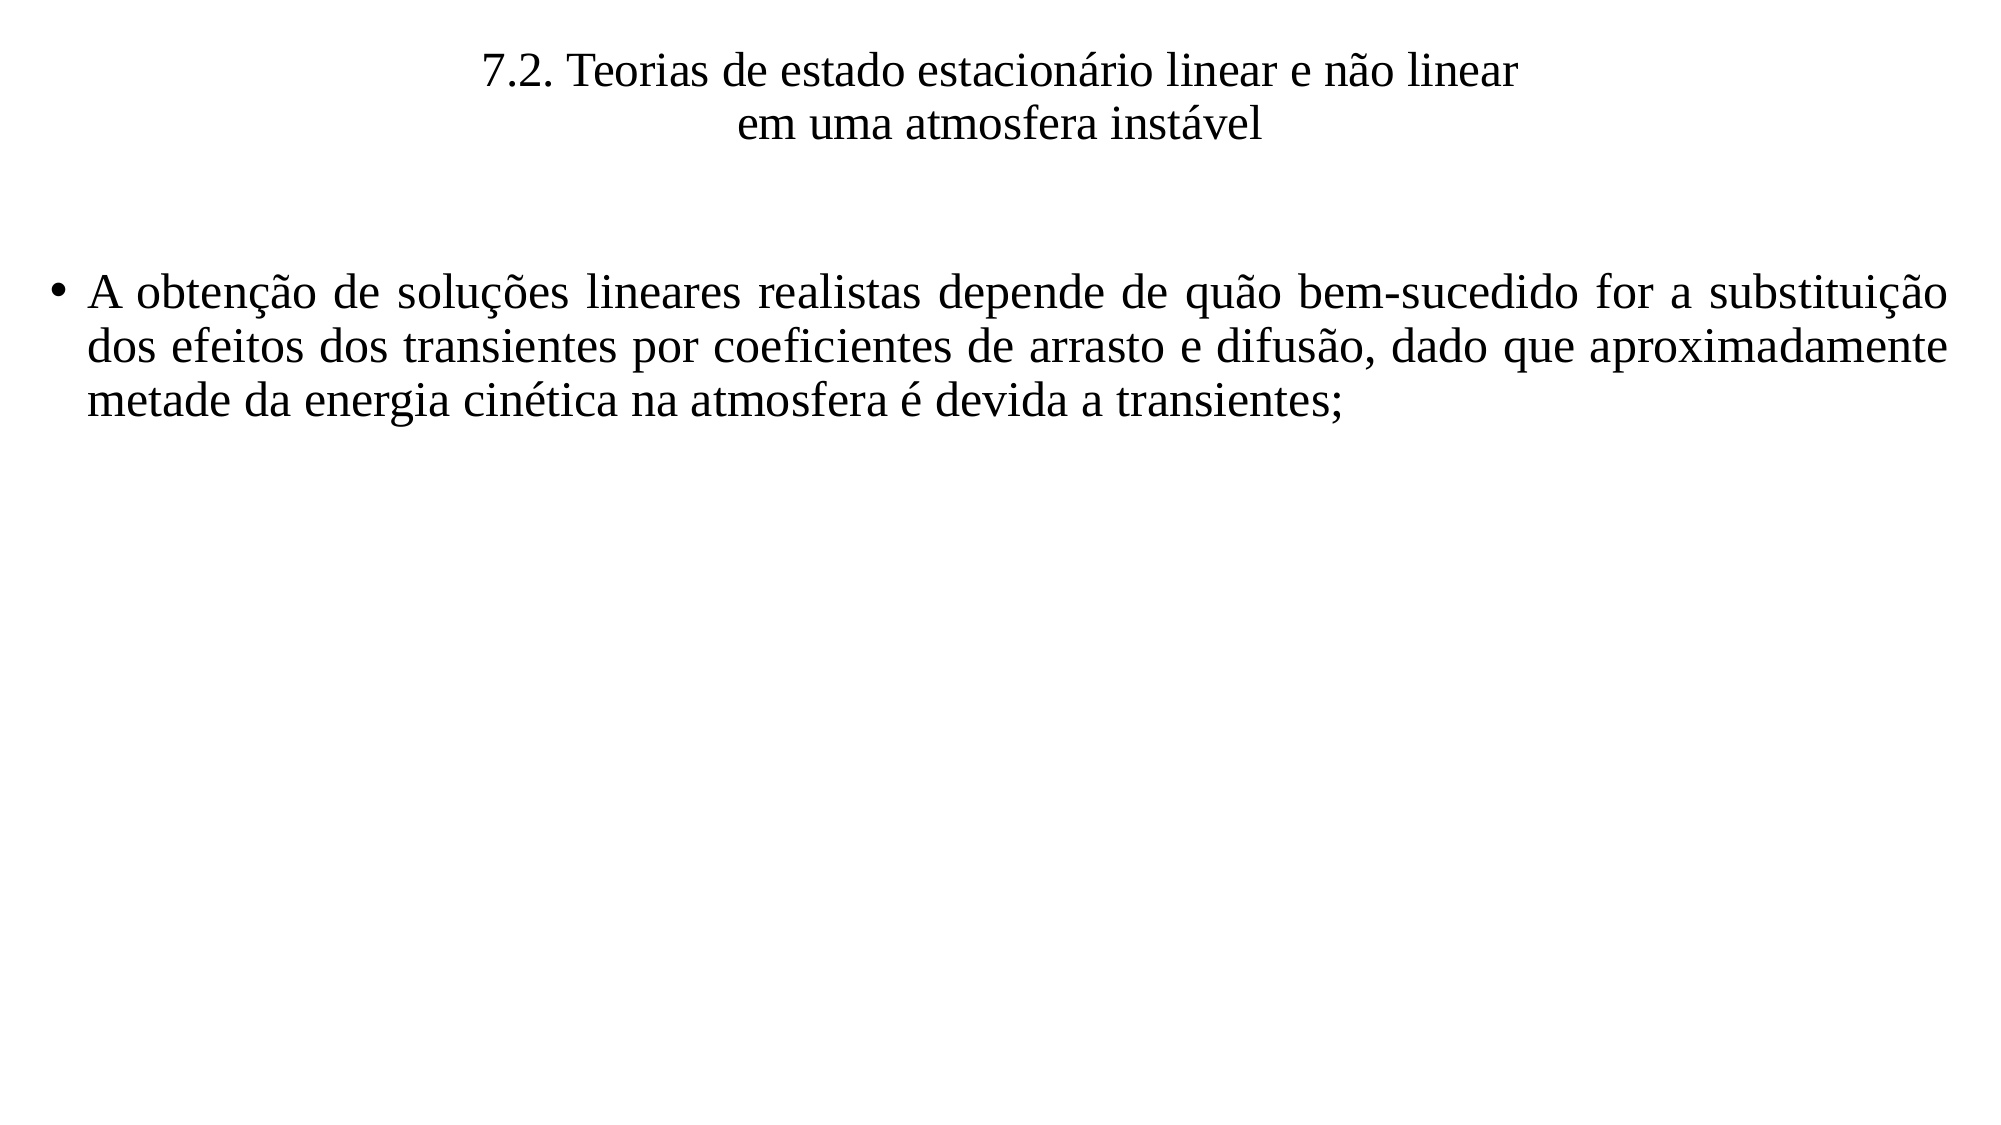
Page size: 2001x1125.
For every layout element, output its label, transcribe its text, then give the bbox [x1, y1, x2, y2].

list A obtenção de soluções lineares realistas depende de quão bem-sucedido for a substituição dos efeitos dos transientes por coeficientes de arrasto e difusão, dado que aproximadamente metade da energia cinética na atmosfera é devida a transientes; [34, 258, 1966, 1088]
title 7.2. Teorias de estado estacionário linear e não linear em uma atmosfera instável [34, 35, 1966, 242]
